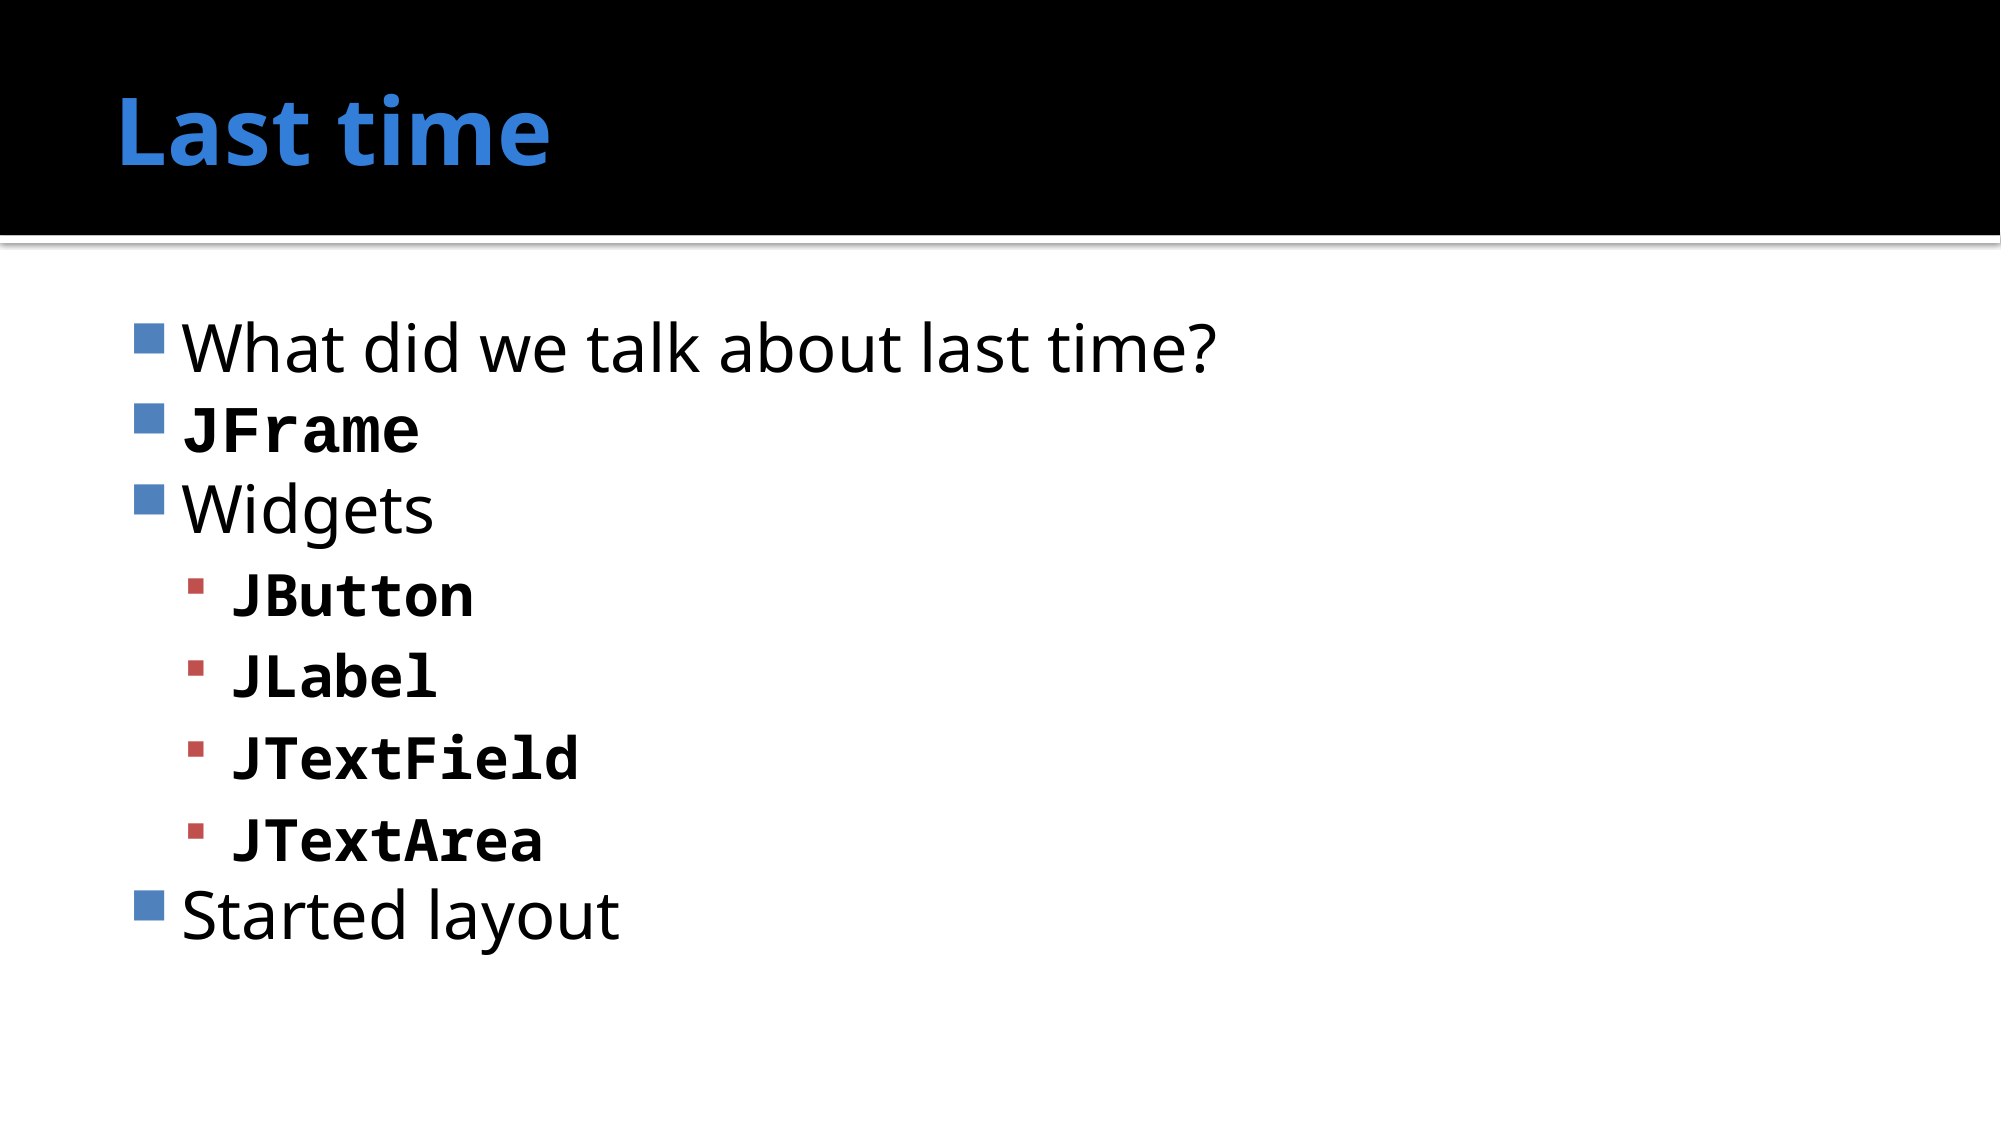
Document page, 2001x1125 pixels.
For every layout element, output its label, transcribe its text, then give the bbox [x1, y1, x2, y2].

list What did we talk about last time? JFrame Widgets JButton JLabel JTextField JTextArea Started layout [99, 291, 1900, 1050]
title Last time [99, 25, 1900, 231]
